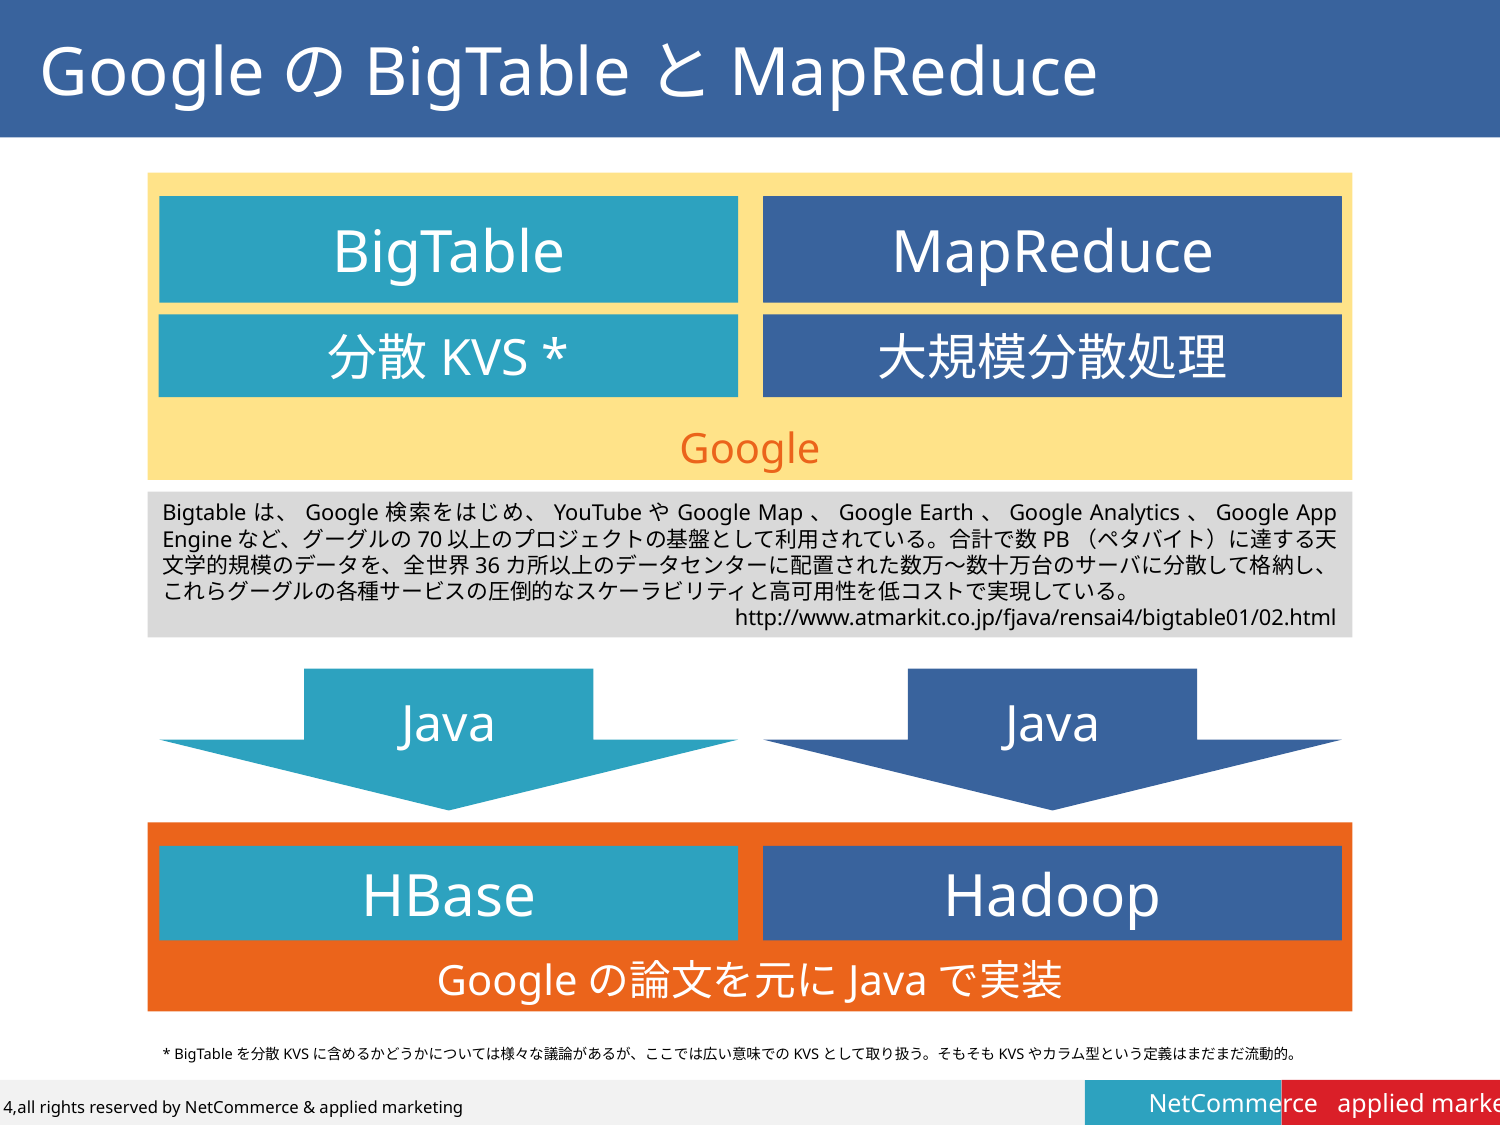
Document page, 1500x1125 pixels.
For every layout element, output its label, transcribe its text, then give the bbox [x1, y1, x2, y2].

title GoogleのBigTableとMapReduce [24, 24, 1375, 113]
text_box Googleの論文を元にJavaで実装 [147, 822, 1353, 1012]
text_box * BigTableを分散KVSに含めるかどうかについては様々な議論があるが、ここでは広い意味でのKVSとして取り扱う。そもそもKVSやカラム型という定義はまだまだ流動的。 [147, 1031, 1353, 1077]
text_box Java [763, 668, 1342, 811]
text_box HBase [159, 845, 739, 941]
text_box 分散KVS * [158, 314, 739, 398]
text_box Java [159, 668, 739, 811]
text_box Google [147, 172, 1353, 480]
text_box MapReduce [763, 196, 1342, 303]
text_box BigTable [159, 196, 739, 303]
text_box Bigtableは、Google検索をはじめ、YouTubeやGoogle Map、Google Earth、Google Analytics、Google App Engineなど、グーグルの70以上のプロジェクトの基盤として利用されている。合計で数PB（ペタバイト）に達する天文学的規模のデータを、全世界36カ所以上のデータセンターに配置された数万～数十万台のサーバに分散して格納し、これらグーグルの各種サービスの圧倒的なスケーラビリティと高可用性を低コストで実現している。 http://www.atmarkit.co.jp/fjava/rensai4/bigtable01/02.html [147, 491, 1353, 638]
text_box Hadoop [763, 845, 1342, 941]
text_box 大規模分散処理 [763, 314, 1342, 398]
